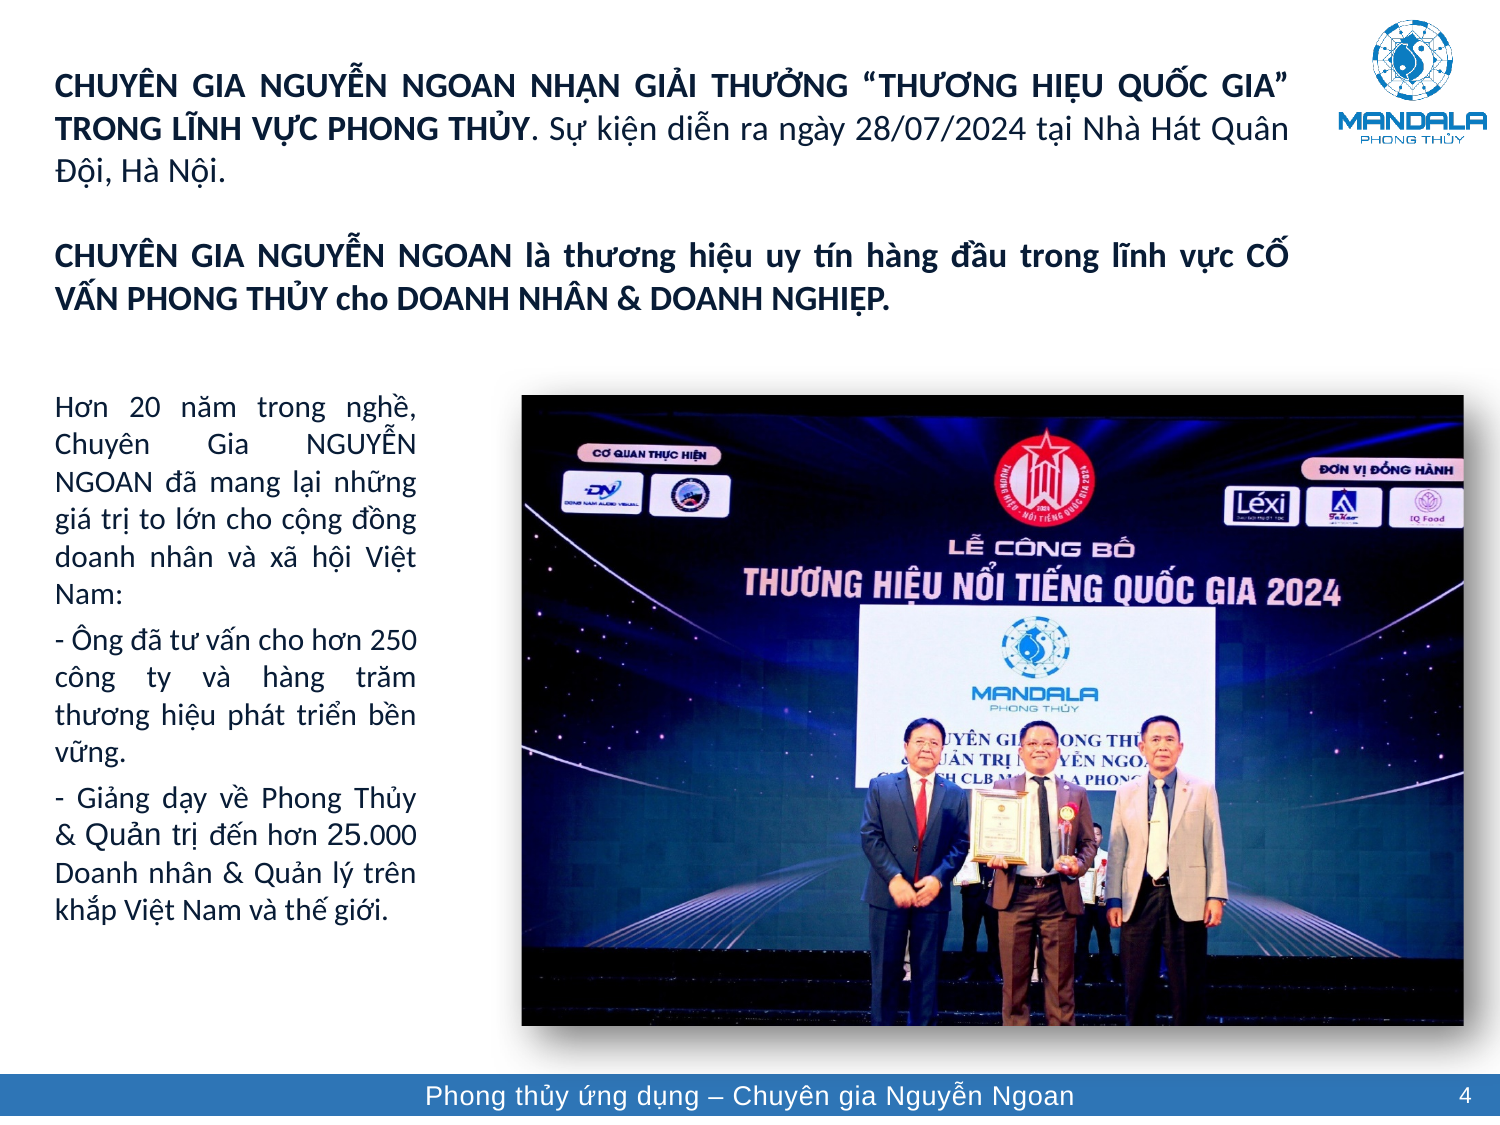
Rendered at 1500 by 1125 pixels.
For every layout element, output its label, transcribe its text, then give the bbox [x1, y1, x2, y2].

text_box Hơn 20 năm trong nghề, Chuyên Gia NGUYỄN NGOAN đã mang lại những giá trị to lớn cho cộng đồng doanh nhân và xã hội Việt Nam: - Ông đã tư vấn cho hơn 250 công ty và hàng trăm thương hiệu phát triển bền vững. - Giảng dạy về Phong Thủy & Quản trị đến hơn 25.000 Doanh nhân & Quản lý trên khắp Việt Nam và thế giới. [40, 378, 432, 935]
picture [1331, 6, 1494, 157]
text_box CHUYÊN GIA NGUYỄN NGOAN NHẬN GIẢI THƯỞNG “THƯƠNG HIỆU QUỐC GIA” TRONG LĨNH VỰC PHONG THỦY. Sự kiện diễn ra ngày 28/07/2024 tại Nhà Hát Quân Đội, Hà Nội. CHUYÊN GIA NGUYỄN NGOAN là thương hiệu uy tín hàng đầu trong lĩnh vực CỐ VẤN PHONG THỦY cho DOANH NHÂN & DOANH NGHIỆP. [40, 54, 1305, 368]
picture [521, 395, 1464, 1026]
